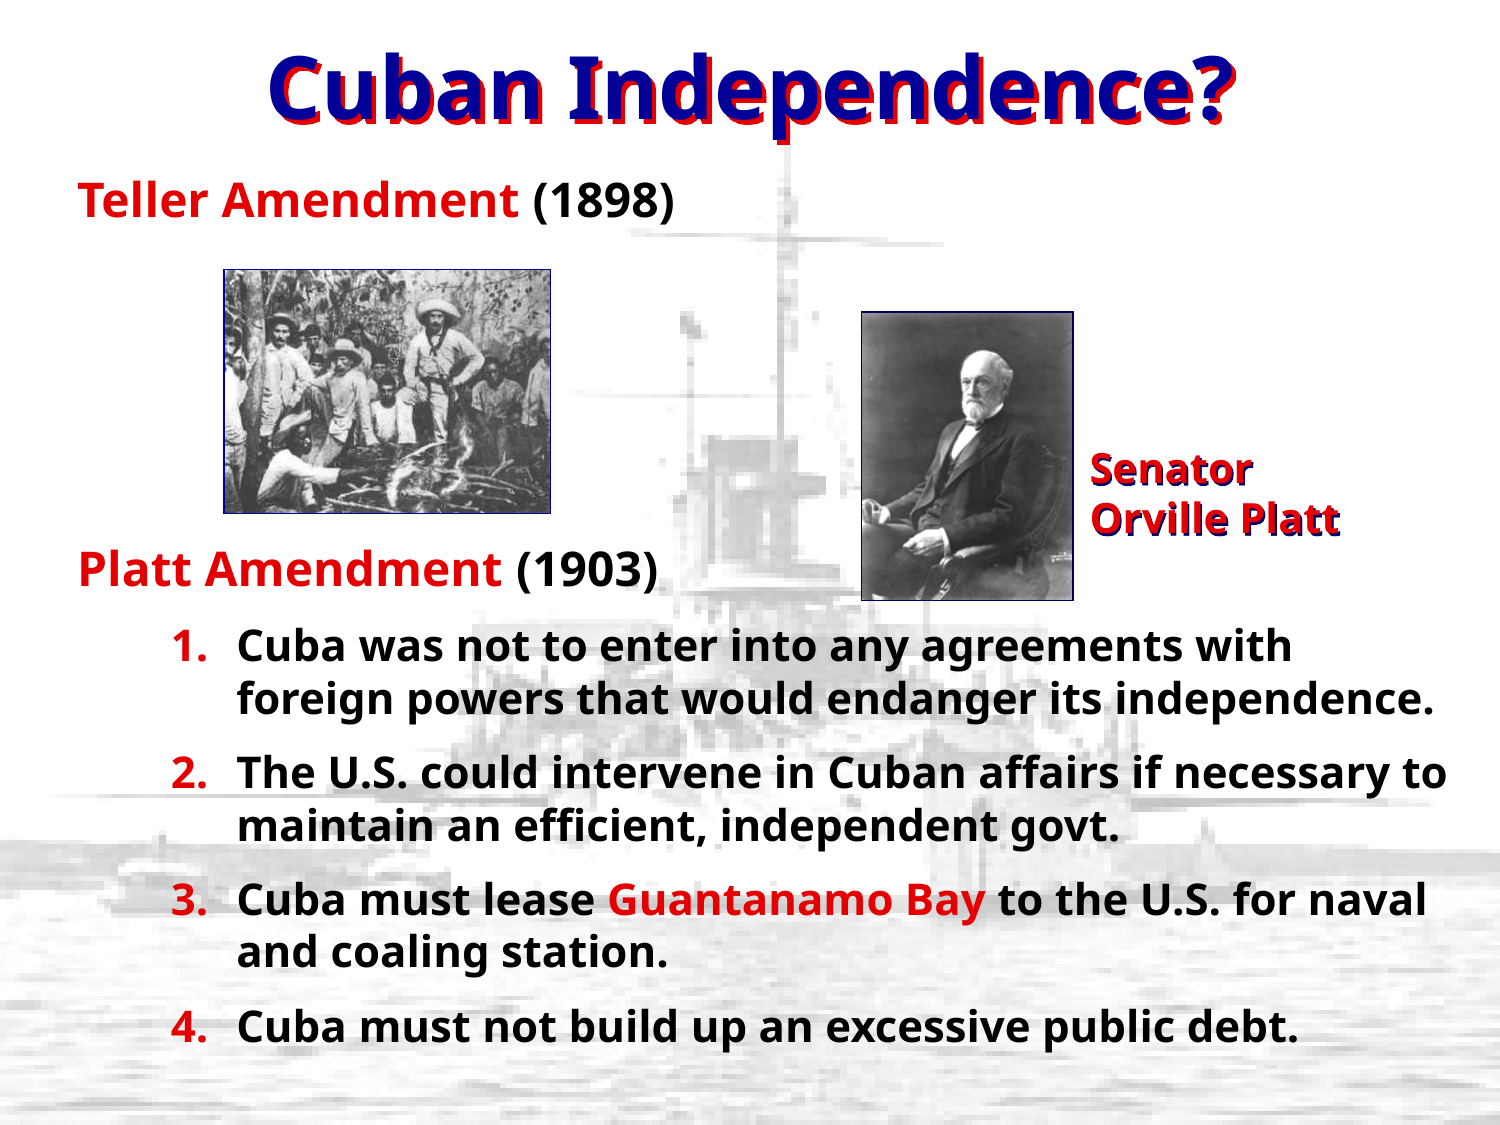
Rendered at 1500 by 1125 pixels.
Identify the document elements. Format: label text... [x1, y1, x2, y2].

picture [224, 269, 551, 514]
picture [862, 312, 1073, 601]
text_box Cuban Independence? [62, 24, 1438, 145]
text_box Teller Amendment (1898) Platt Amendment (1903) Cuba was not to enter into any agreements with foreign powers that would endanger its independence. The U.S. could intervene in Cuban affairs if necessary to maintain an efficient, independent govt. Cuba must lease Guantanamo Bay to the U.S. for naval and coaling station. Cuba must not build up an excessive public debt. [62, 162, 1475, 1059]
text_box Senator Orville Platt [1076, 434, 1375, 550]
